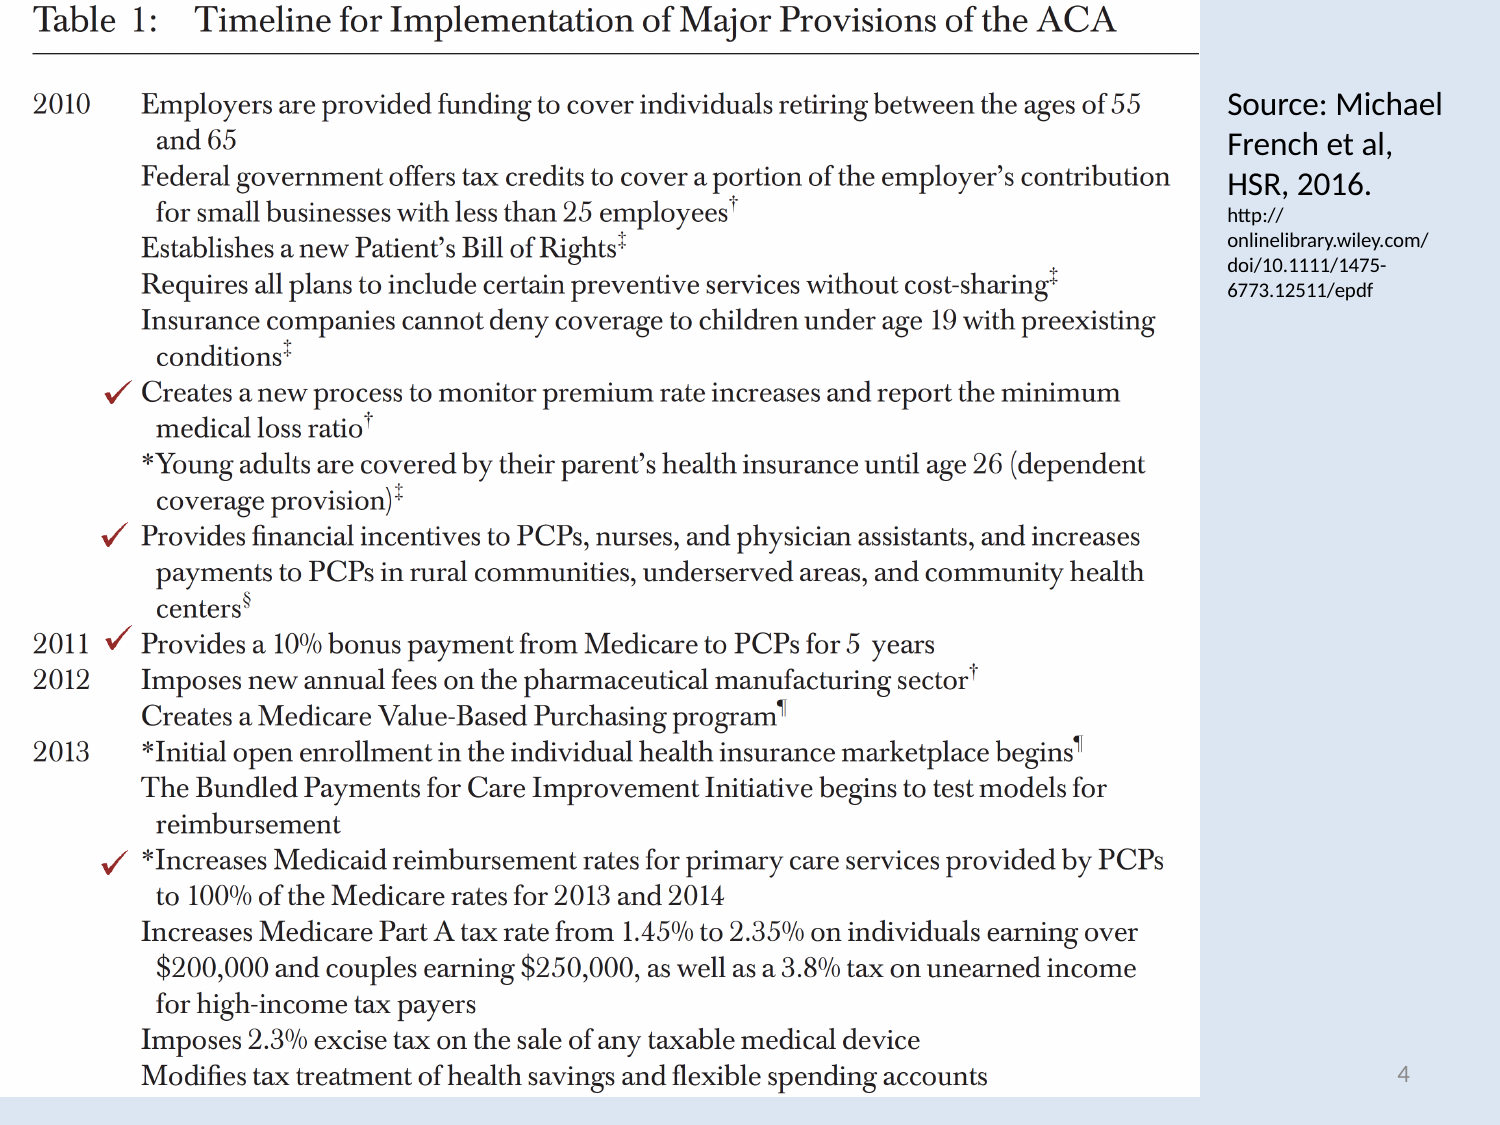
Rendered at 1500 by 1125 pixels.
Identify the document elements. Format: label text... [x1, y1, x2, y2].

picture [0, 0, 1201, 1097]
text_box Source: Michael French et al, HSR, 2016. http://onlinelibrary.wiley.com/doi/10.1111/1475-6773.12511/epdf [1212, 74, 1475, 310]
slide_number 4 [1200, 1042, 1425, 1103]
